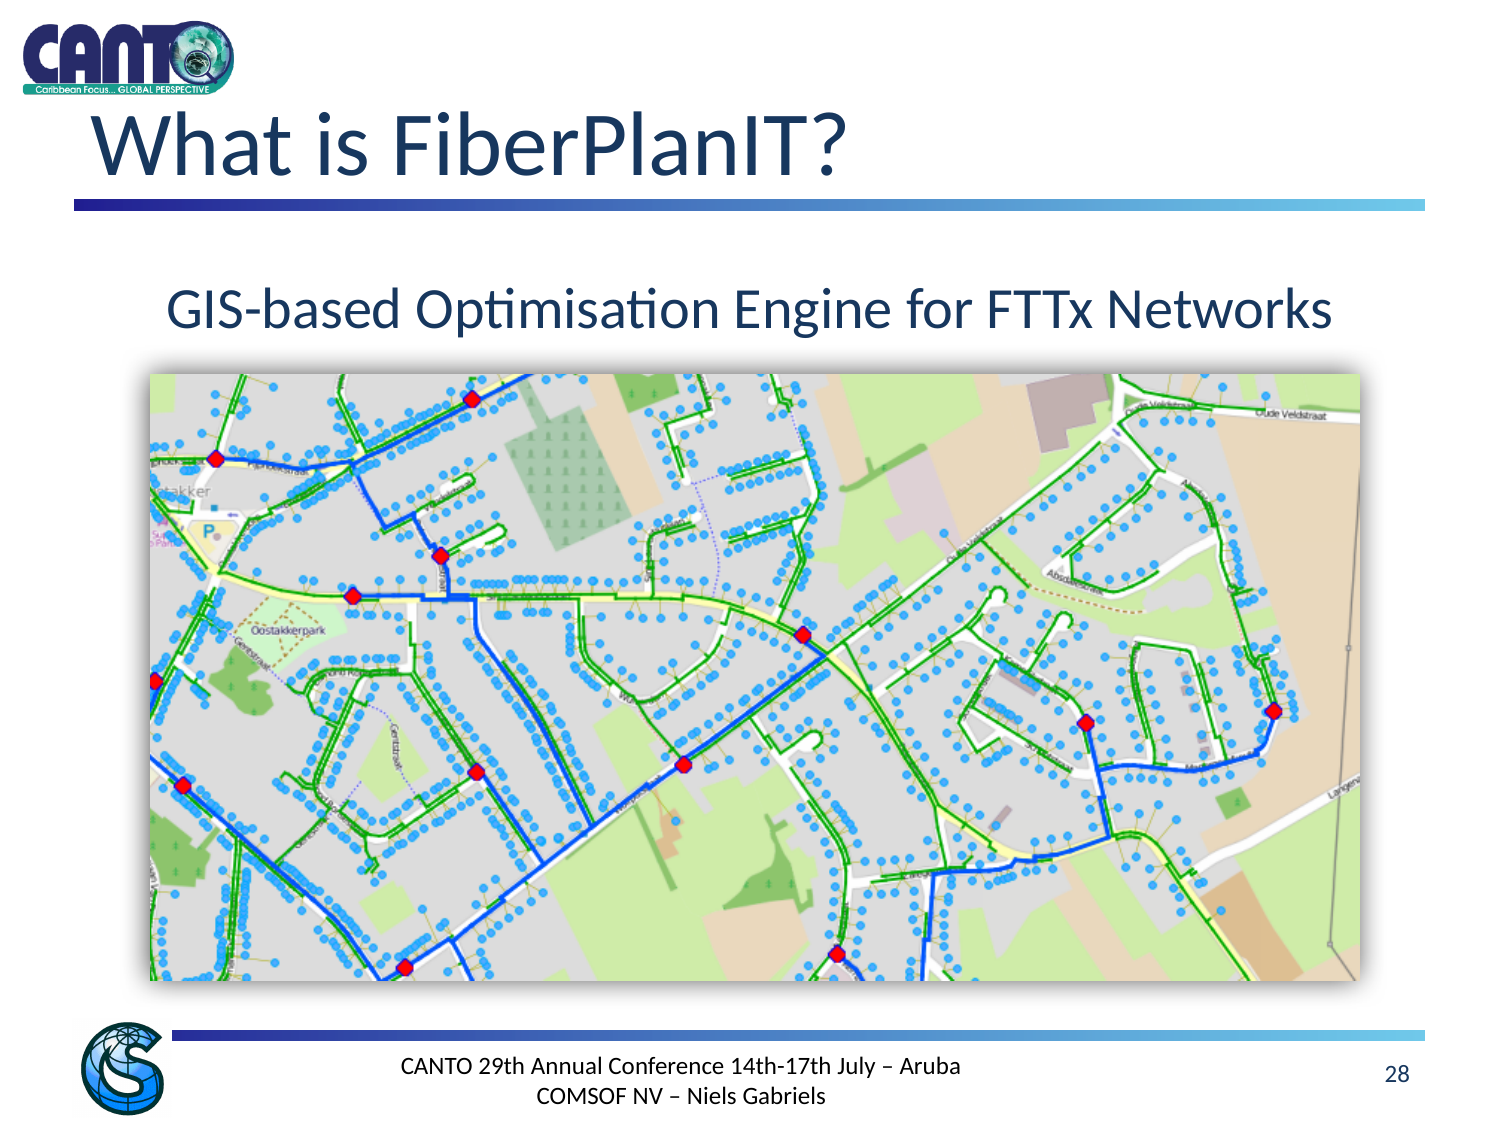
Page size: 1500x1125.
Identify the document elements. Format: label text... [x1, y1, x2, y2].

slide_number 28 [1351, 1042, 1425, 1103]
picture [0, 0, 264, 138]
list GIS-based Optimisation Engine for FTTx Networks [75, 262, 1425, 1005]
picture [72, 1018, 172, 1118]
title What is FiberPlanIT? [75, 45, 1425, 233]
picture [149, 374, 1360, 982]
